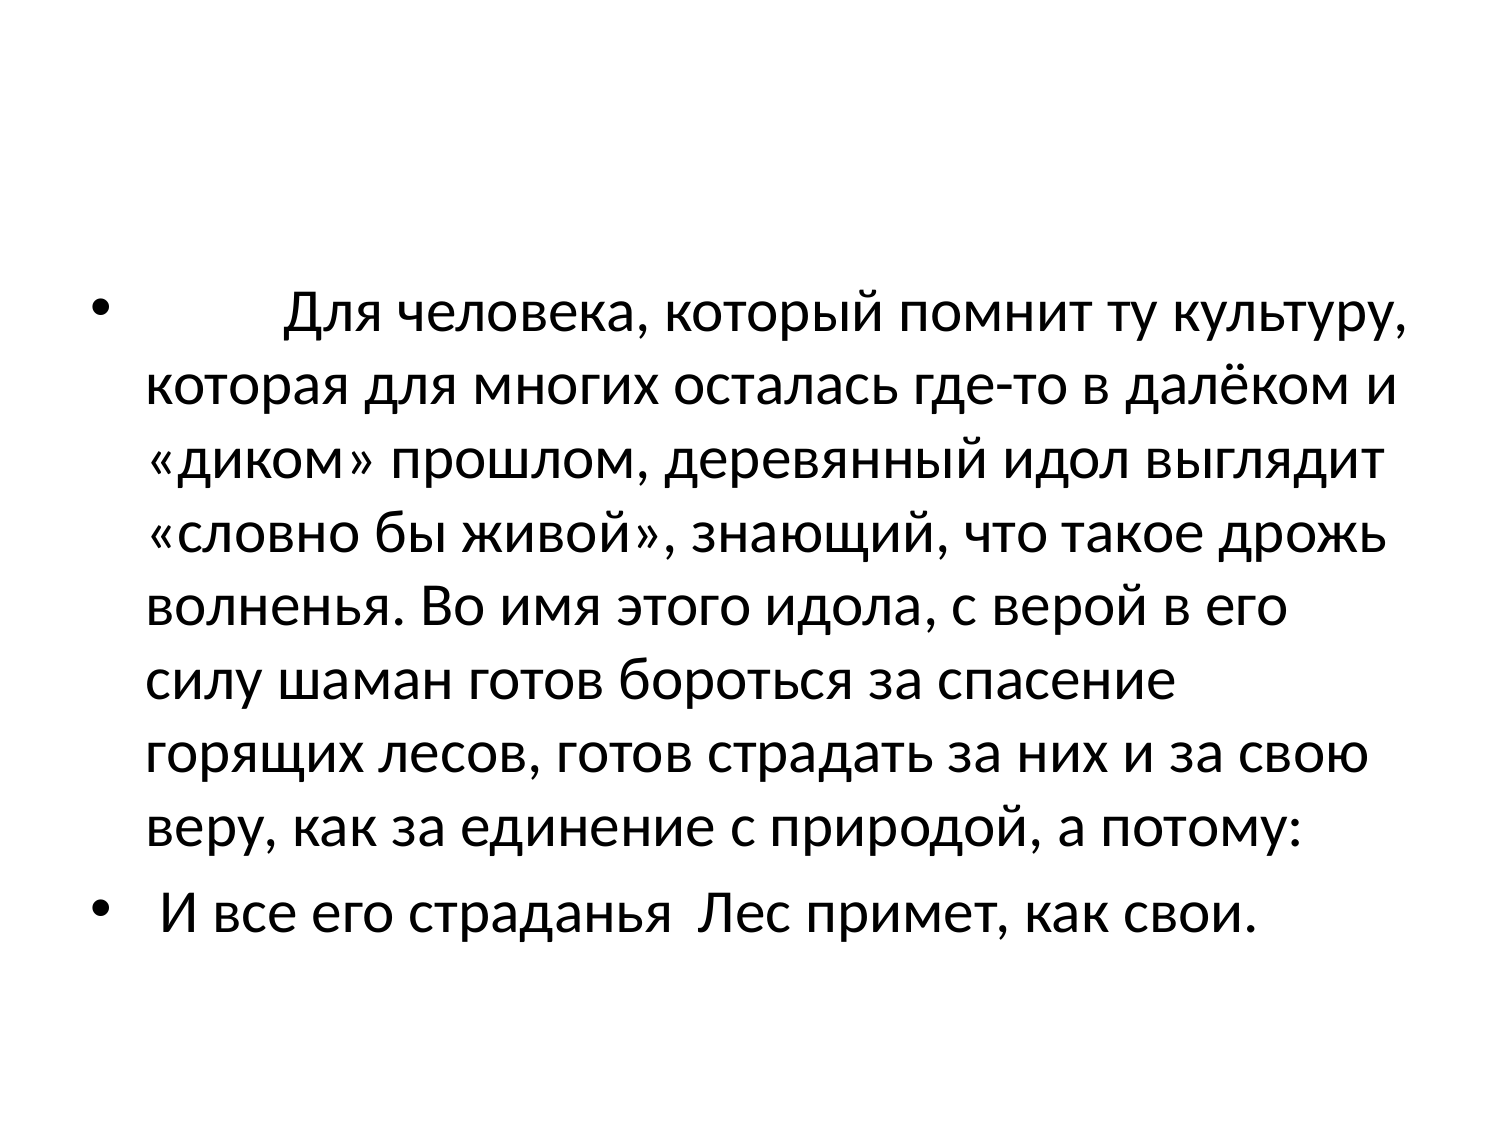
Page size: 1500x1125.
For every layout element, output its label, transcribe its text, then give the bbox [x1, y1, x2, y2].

list Для человека, который помнит ту культуру, которая для многих осталась где-то в далёком и «диком» прошлом, деревянный идол выглядит «словно бы живой», знающий, что такое дрожь волненья. Во имя этого идола, с верой в его силу шаман готов бороться за спасение горящих лесов, готов страдать за них и за свою веру, как за единение с природой, а потому: И все его страданья Лес примет, как свои. [75, 262, 1425, 1005]
